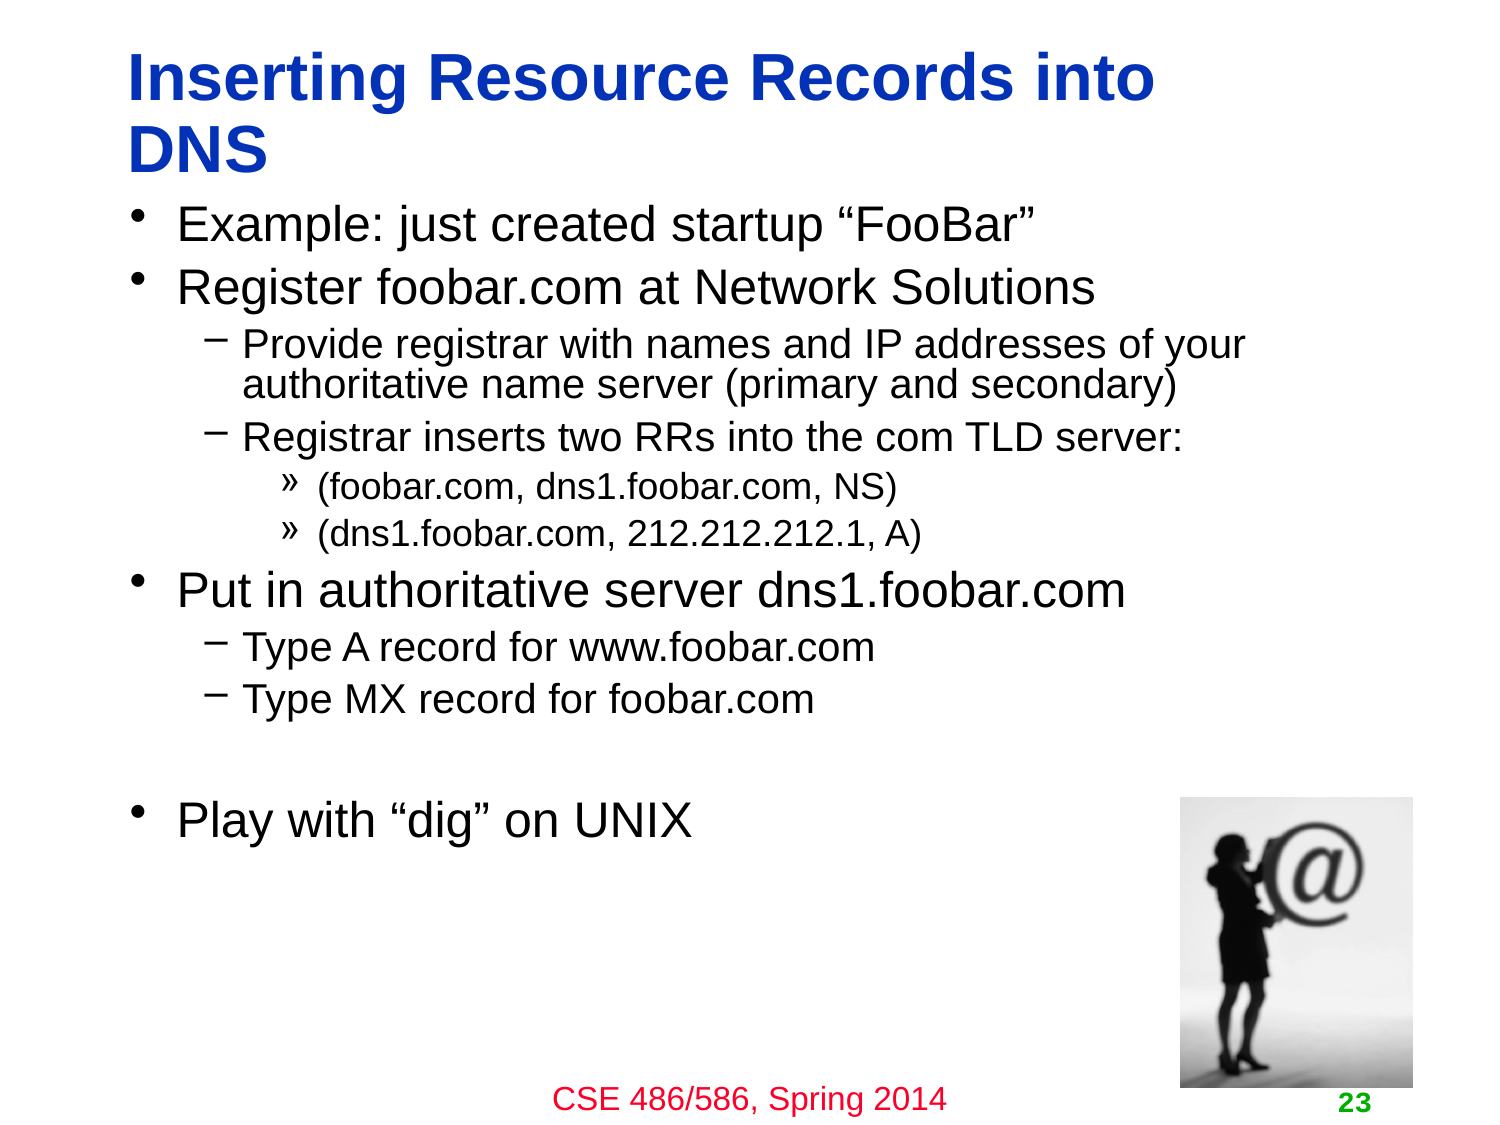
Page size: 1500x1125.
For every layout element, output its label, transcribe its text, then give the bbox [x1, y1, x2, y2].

slide_number 23 [1074, 1076, 1388, 1125]
title Inserting Resource Records into DNS [112, 53, 1310, 176]
picture [1180, 797, 1413, 1088]
list Example: just created startup “FooBar” Register foobar.com at Network Solutions Provide registrar with names and IP addresses of your authoritative name server (primary and secondary) Registrar inserts two RRs into the com TLD server: (foobar.com, dns1.foobar.com, NS) (dns1.foobar.com, 212.212.212.1, A) Put in authoritative server dns1.foobar.com Type A record for www.foobar.com Type MX record for foobar.com Play with “dig” on UNIX [114, 195, 1376, 1005]
